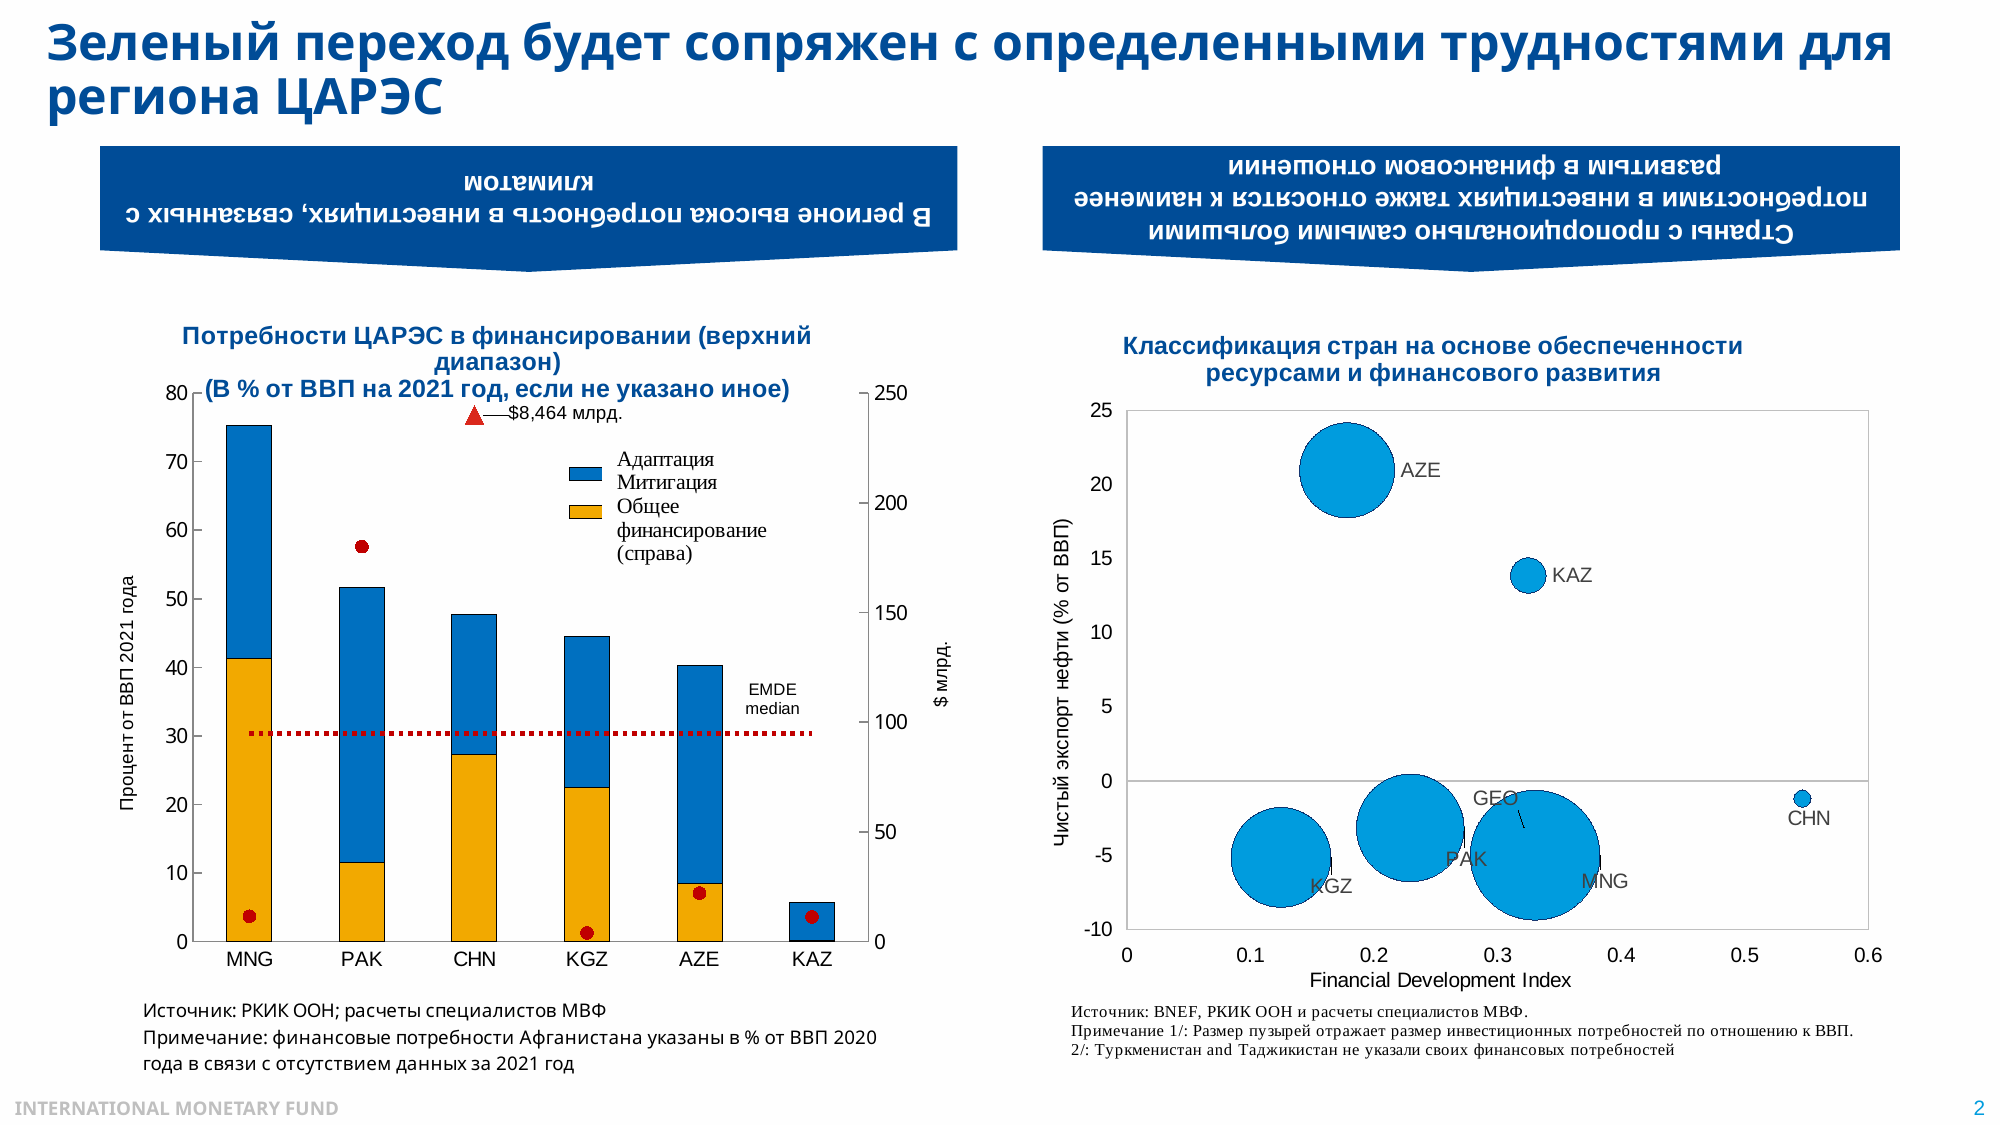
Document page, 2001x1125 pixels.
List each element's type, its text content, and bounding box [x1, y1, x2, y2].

text_box Страны с пропорционально самыми большими потребностями в инвестициях также относятся к наименее развитым в финансовом отношении [1042, 146, 1900, 272]
chart [99, 309, 958, 1087]
chart [1043, 309, 1901, 1087]
text_box В регионе высока потребность в инвестициях, связанных с климатом [100, 146, 958, 272]
title Зеленый переход будет сопряжен с определенными трудностями для региона ЦАРЭС [45, 17, 1983, 126]
